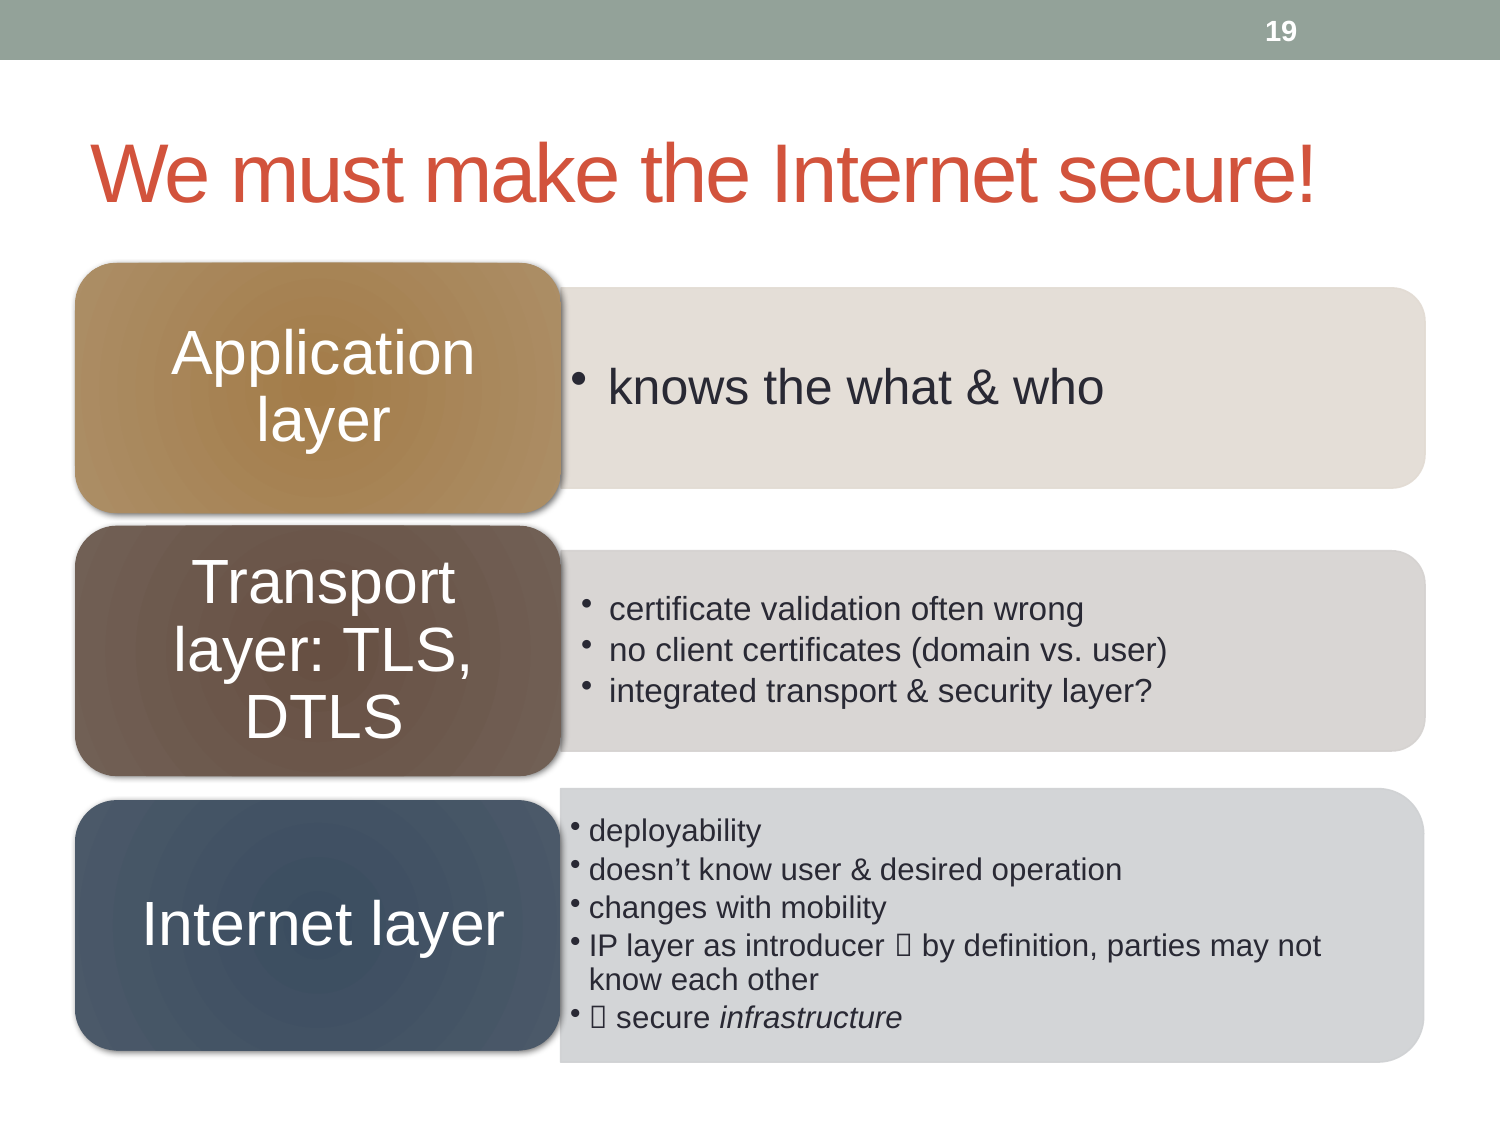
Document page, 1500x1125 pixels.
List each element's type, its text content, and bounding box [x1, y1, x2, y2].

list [74, 262, 1426, 1063]
slide_number 19 [1250, 3, 1425, 57]
title We must make the Internet secure! [75, 87, 1425, 250]
